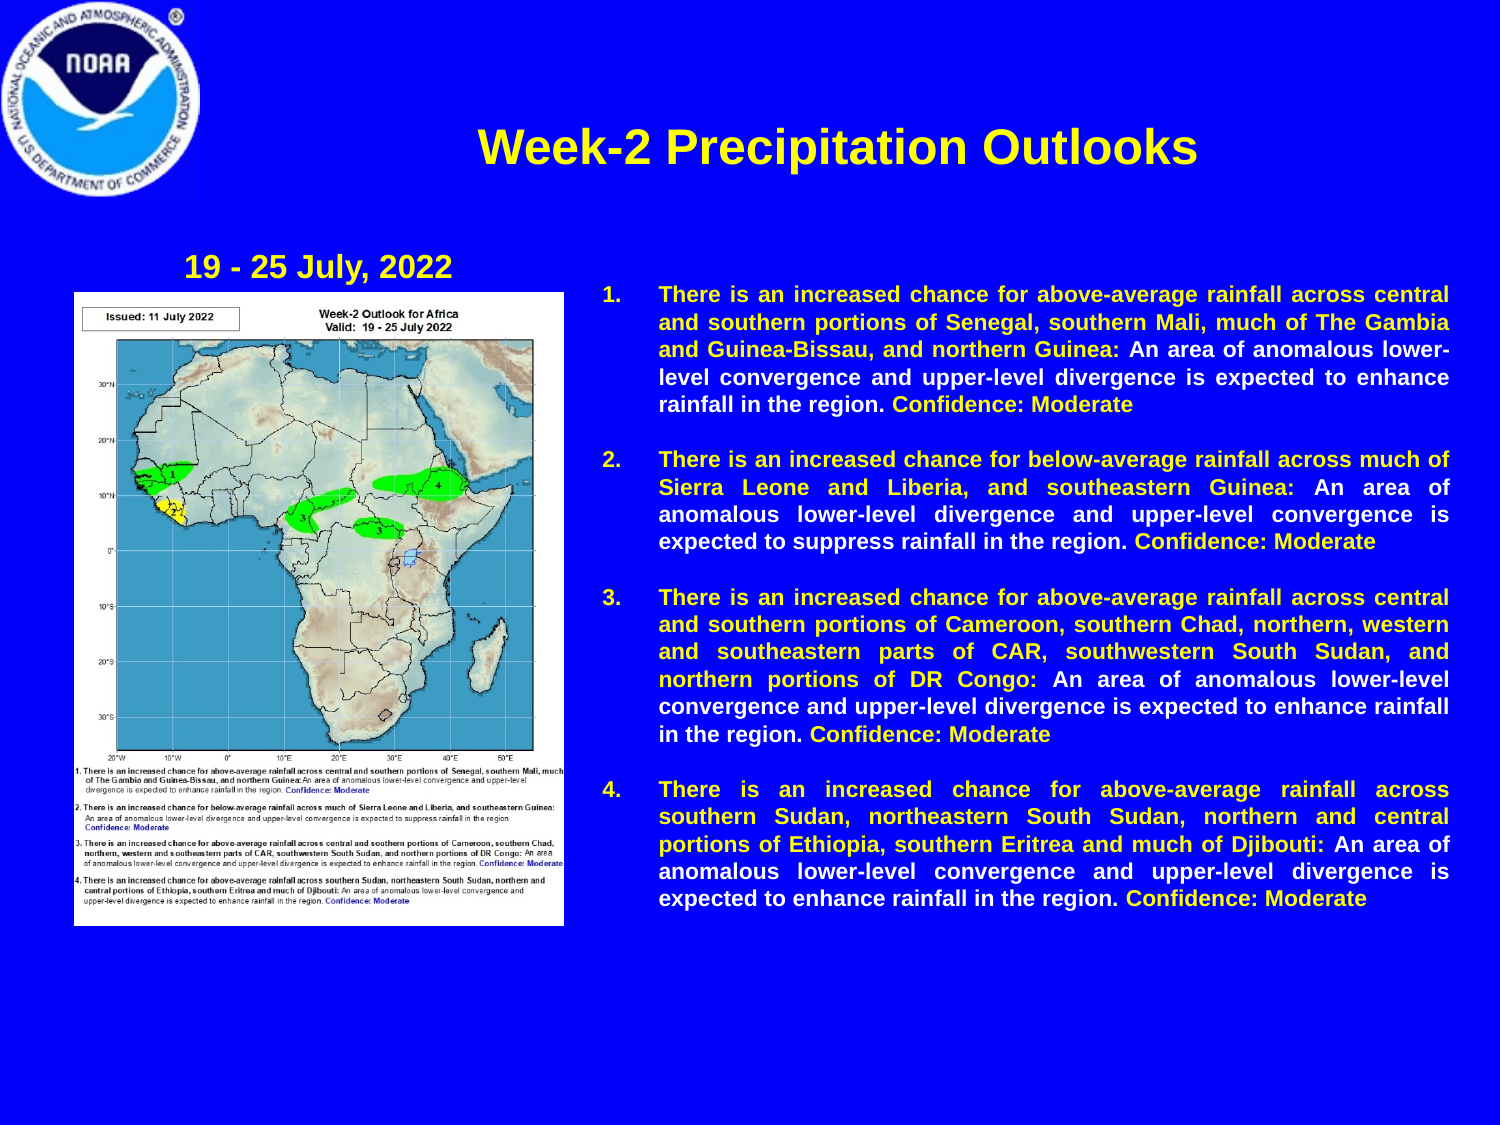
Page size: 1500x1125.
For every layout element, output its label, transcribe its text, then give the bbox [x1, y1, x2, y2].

text_box 19 - 25 July, 2022 [37, 237, 600, 293]
picture [0, 0, 200, 200]
text_box Week-2 Precipitation Outlooks [207, 99, 1470, 250]
picture [73, 292, 564, 927]
text_box There is an increased chance for above-average rainfall across central and southern portions of Senegal, southern Mali, much of The Gambia and Guinea-Bissau, and northern Guinea: An area of anomalous lower-level convergence and upper-level divergence is expected to enhance rainfall in the region. Confidence: Moderate There is an increased chance for below-average rainfall across much of Sierra Leone and Liberia, and southeastern Guinea: An area of anomalous lower-level divergence and upper-level convergence is expected to suppress rainfall in the region. Confidence: Moderate There is an increased chance for above-average rainfall across central and southern portions of Cameroon, southern Chad, northern, western and southeastern parts of CAR, southwestern South Sudan, and northern portions of DR Congo: An area of anomalous lower-level convergence and upper-level divergence is expected to enhance rainfall in the region. Confidence: Moderate There is an increased chance for above-average rainfall across southern Sudan, northeastern South Sudan, northern and central portions of Ethiopia, southern Eritrea and much of Djibouti: An area of anomalous lower-level convergence and upper-level divergence is expected to enhance rainfall in the region. Confidence: Moderate [587, 272, 1466, 919]
